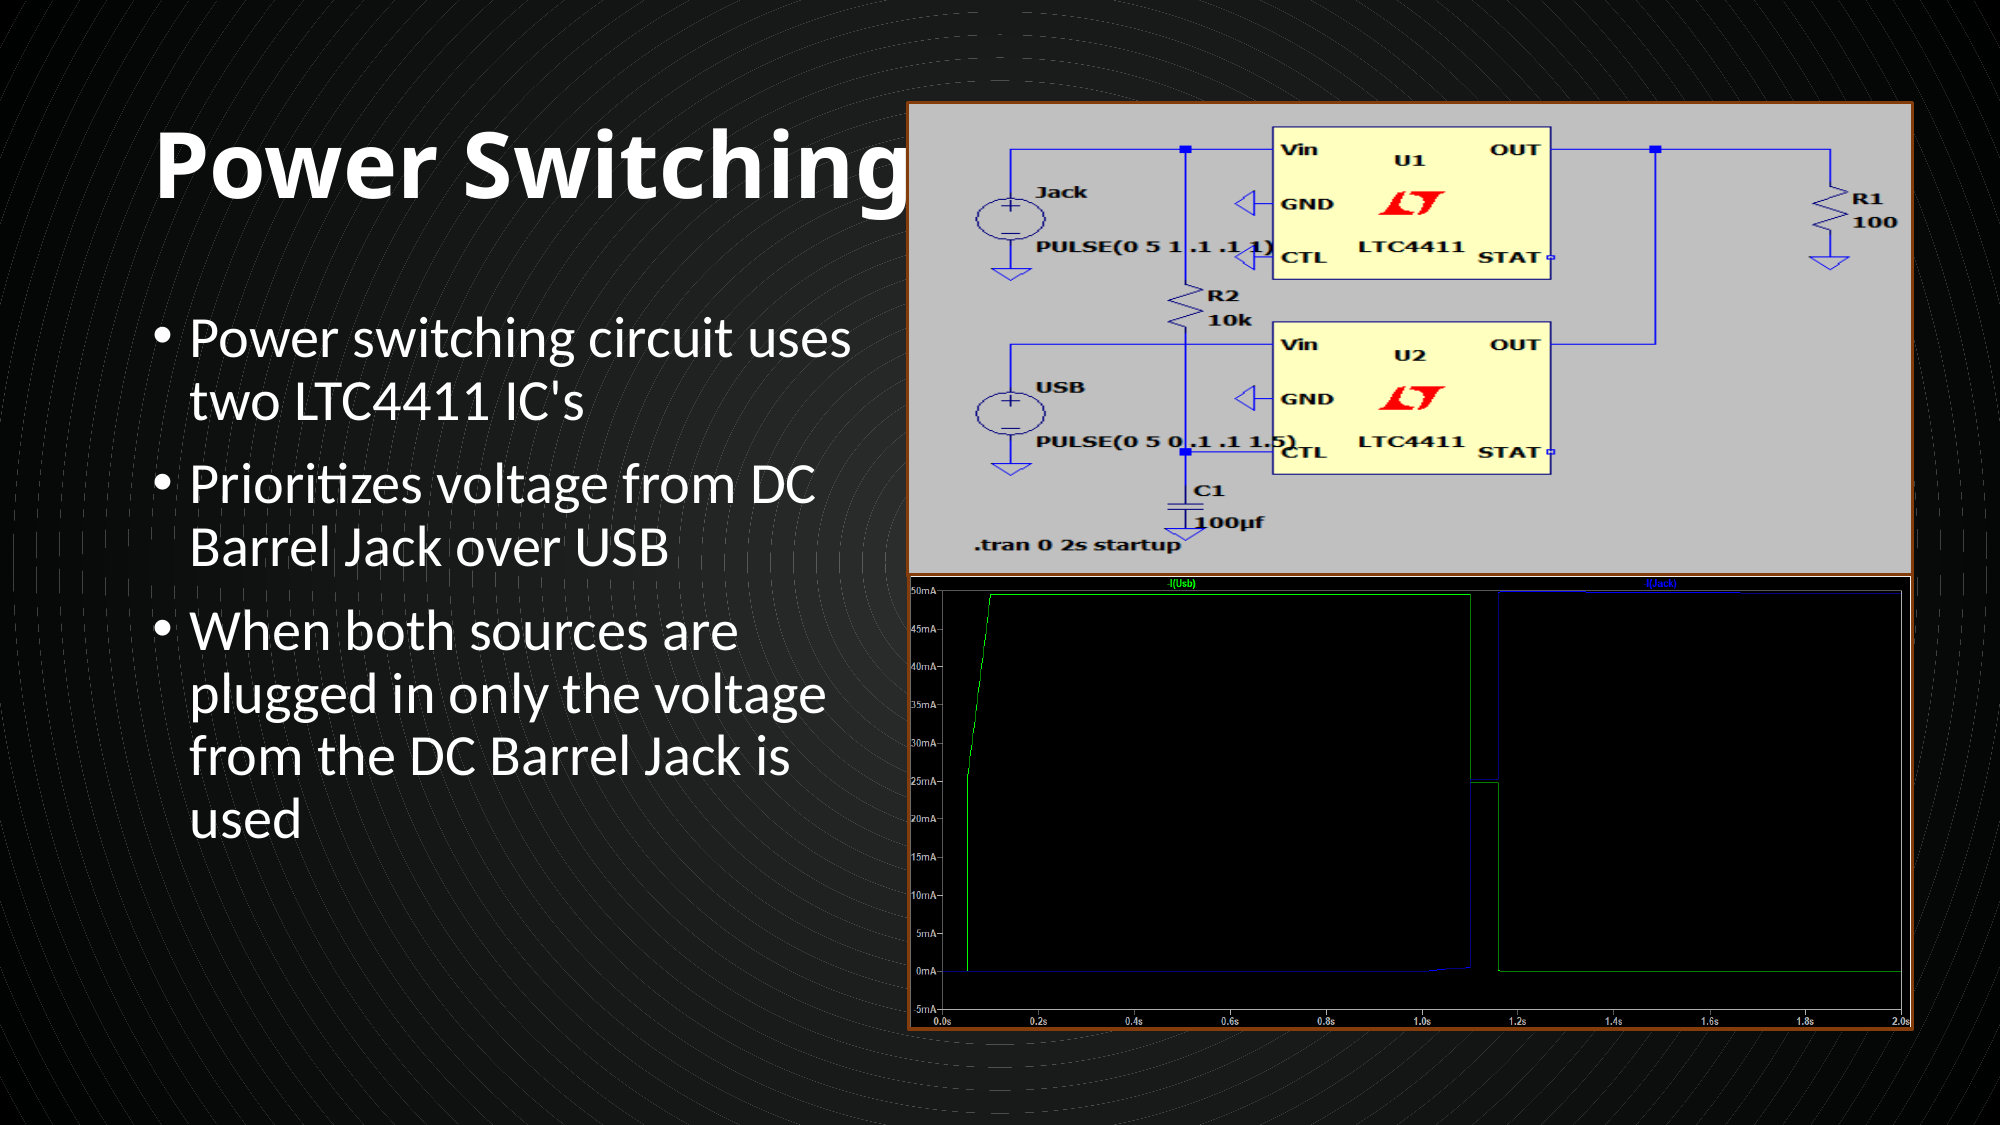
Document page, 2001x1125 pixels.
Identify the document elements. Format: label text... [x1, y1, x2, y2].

picture [909, 103, 1912, 1028]
text_box Power switching circuit uses two LTC4411 IC's Prioritizes voltage from DC Barrel Jack over USB When both sources are plugged in only the voltage from the DC Barrel Jack is used [137, 299, 907, 1018]
title Power Switching [137, 59, 1863, 278]
